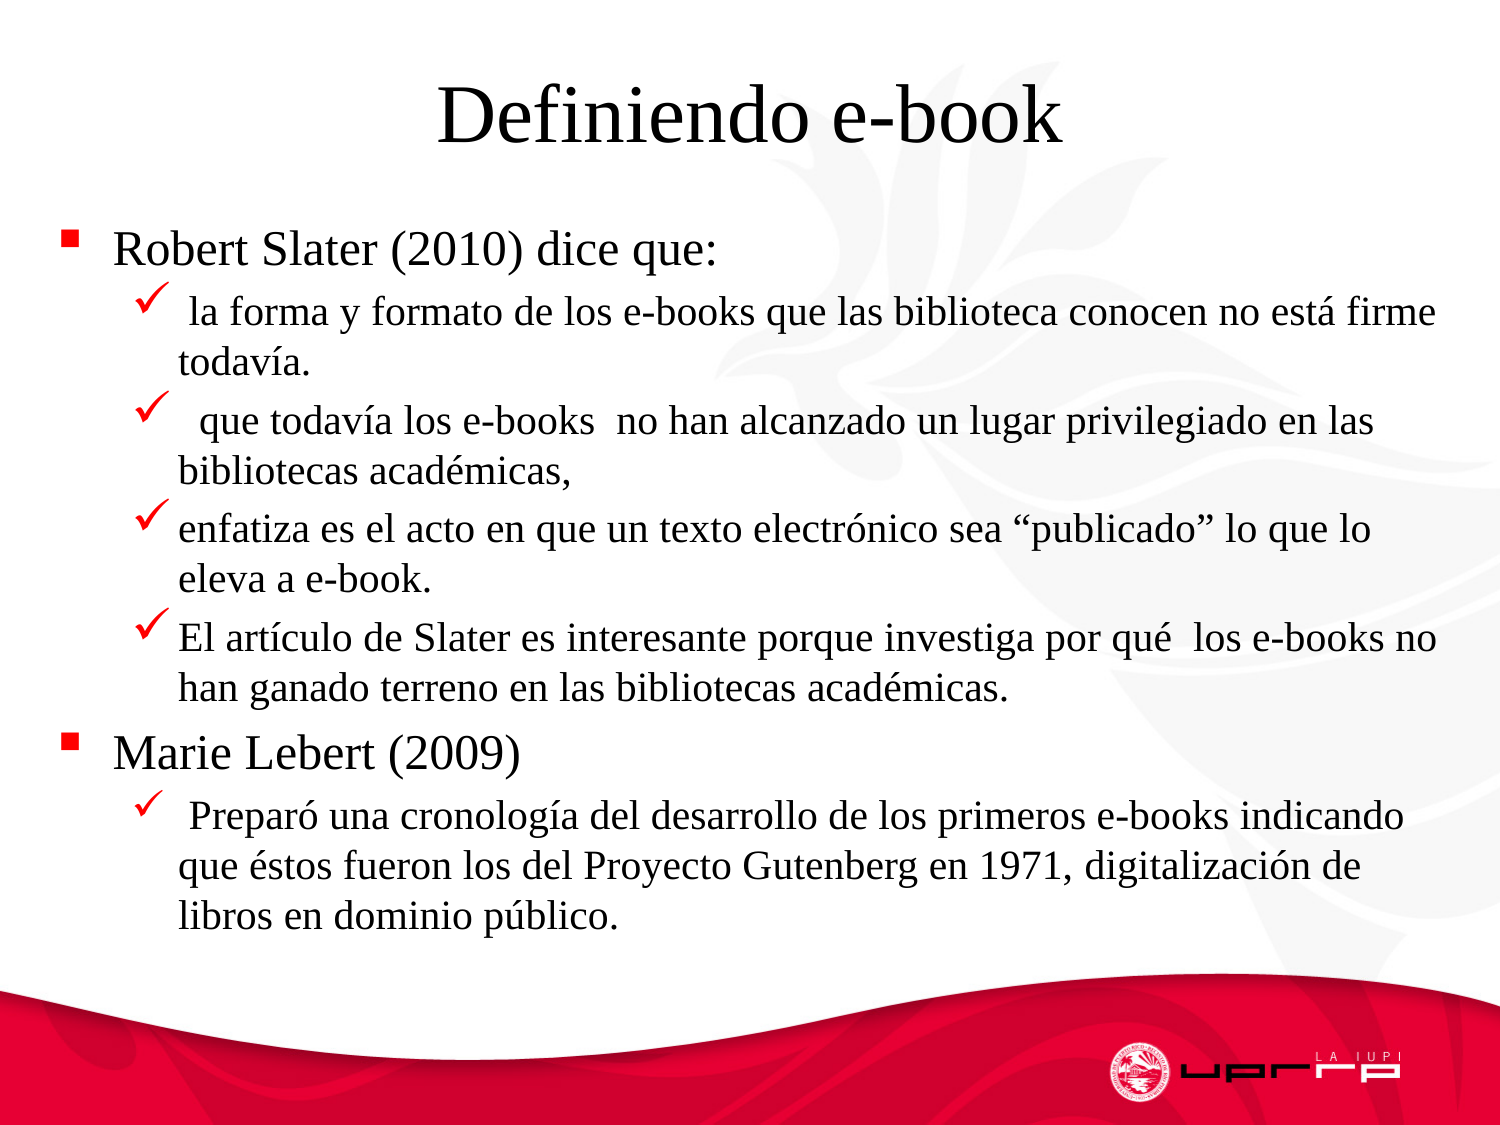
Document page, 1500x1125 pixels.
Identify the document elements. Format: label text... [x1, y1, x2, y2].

list Robert Slater (2010) dice que: la forma y formato de los e-books que las biblioteca conocen no está firme todavía. que todavía los e-books no han alcanzado un lugar privilegiado en las bibliotecas académicas, enfatiza es el acto en que un texto electrónico sea “publicado” lo que lo eleva a e-book. El artículo de Slater es interesante porque investiga por qué los e-books no han ganado terreno en las bibliotecas académicas. Marie Lebert (2009) Preparó una cronología del desarrollo de los primeros e-books indicando que éstos fueron los del Proyecto Gutenberg en 1971, digitalización de libros en dominio público. [41, 208, 1471, 1005]
text_box [76, 42, 1427, 231]
picture [0, 0, 1500, 1125]
